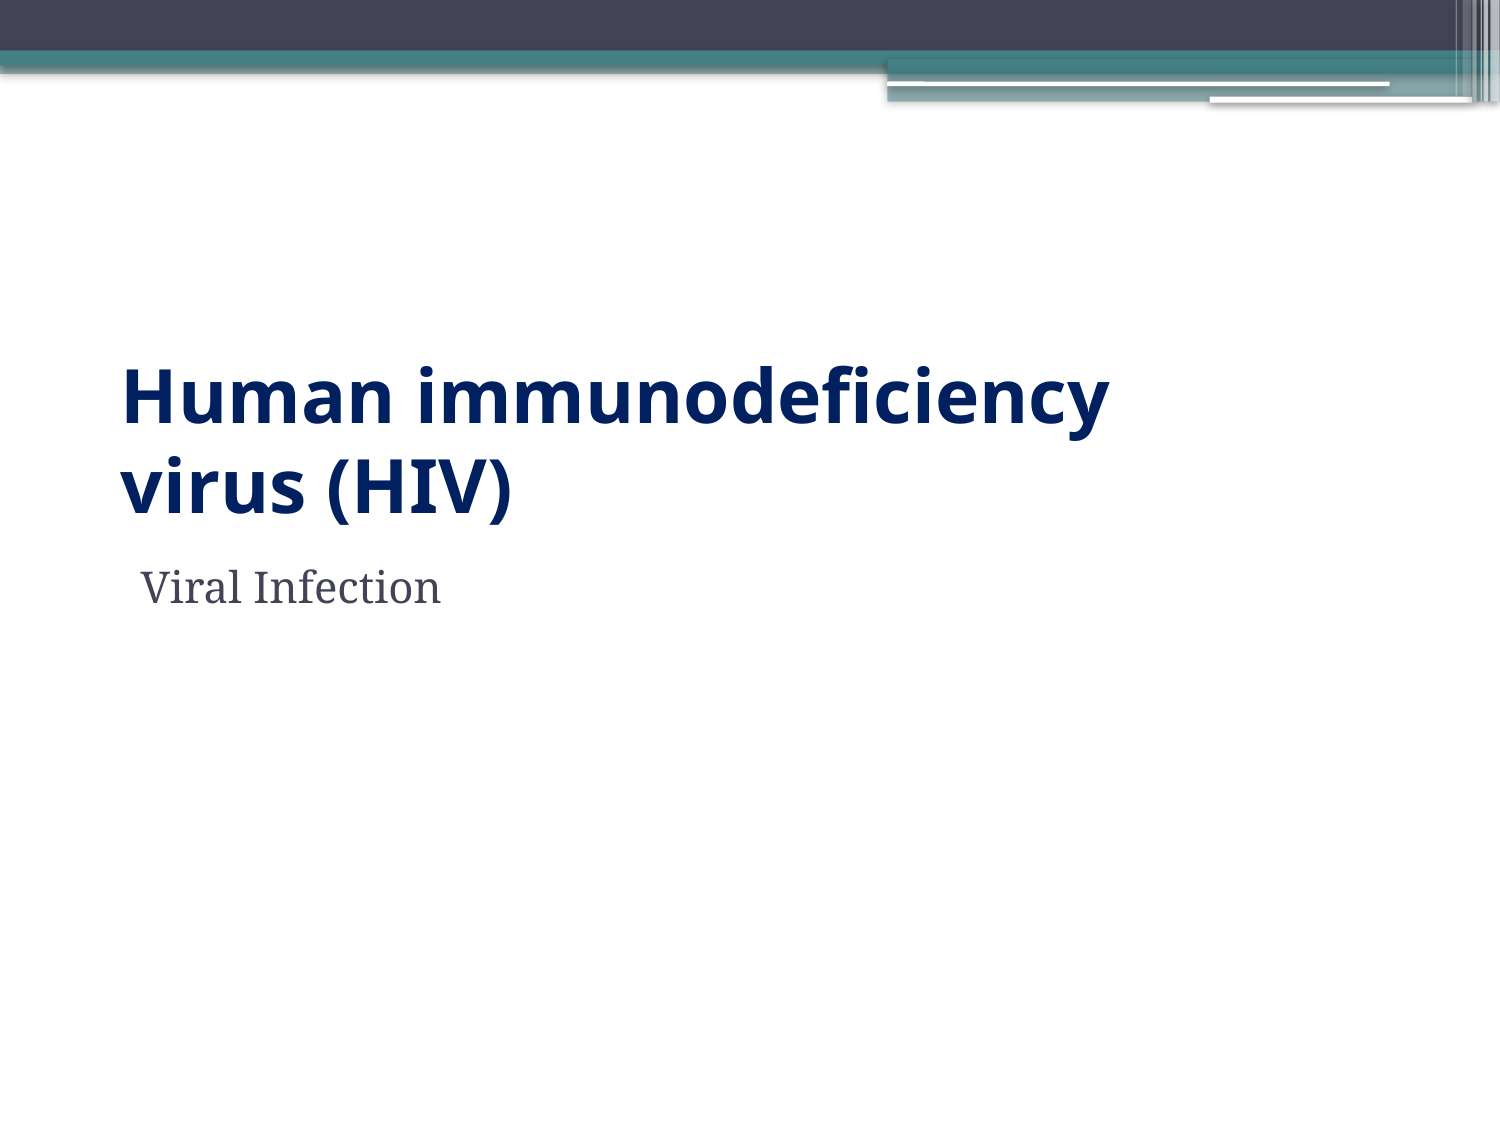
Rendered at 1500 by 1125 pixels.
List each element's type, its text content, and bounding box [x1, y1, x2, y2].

title Human immunodeficiency virus (HIV) [106, 312, 1500, 536]
list Viral Infection [118, 552, 1394, 800]
